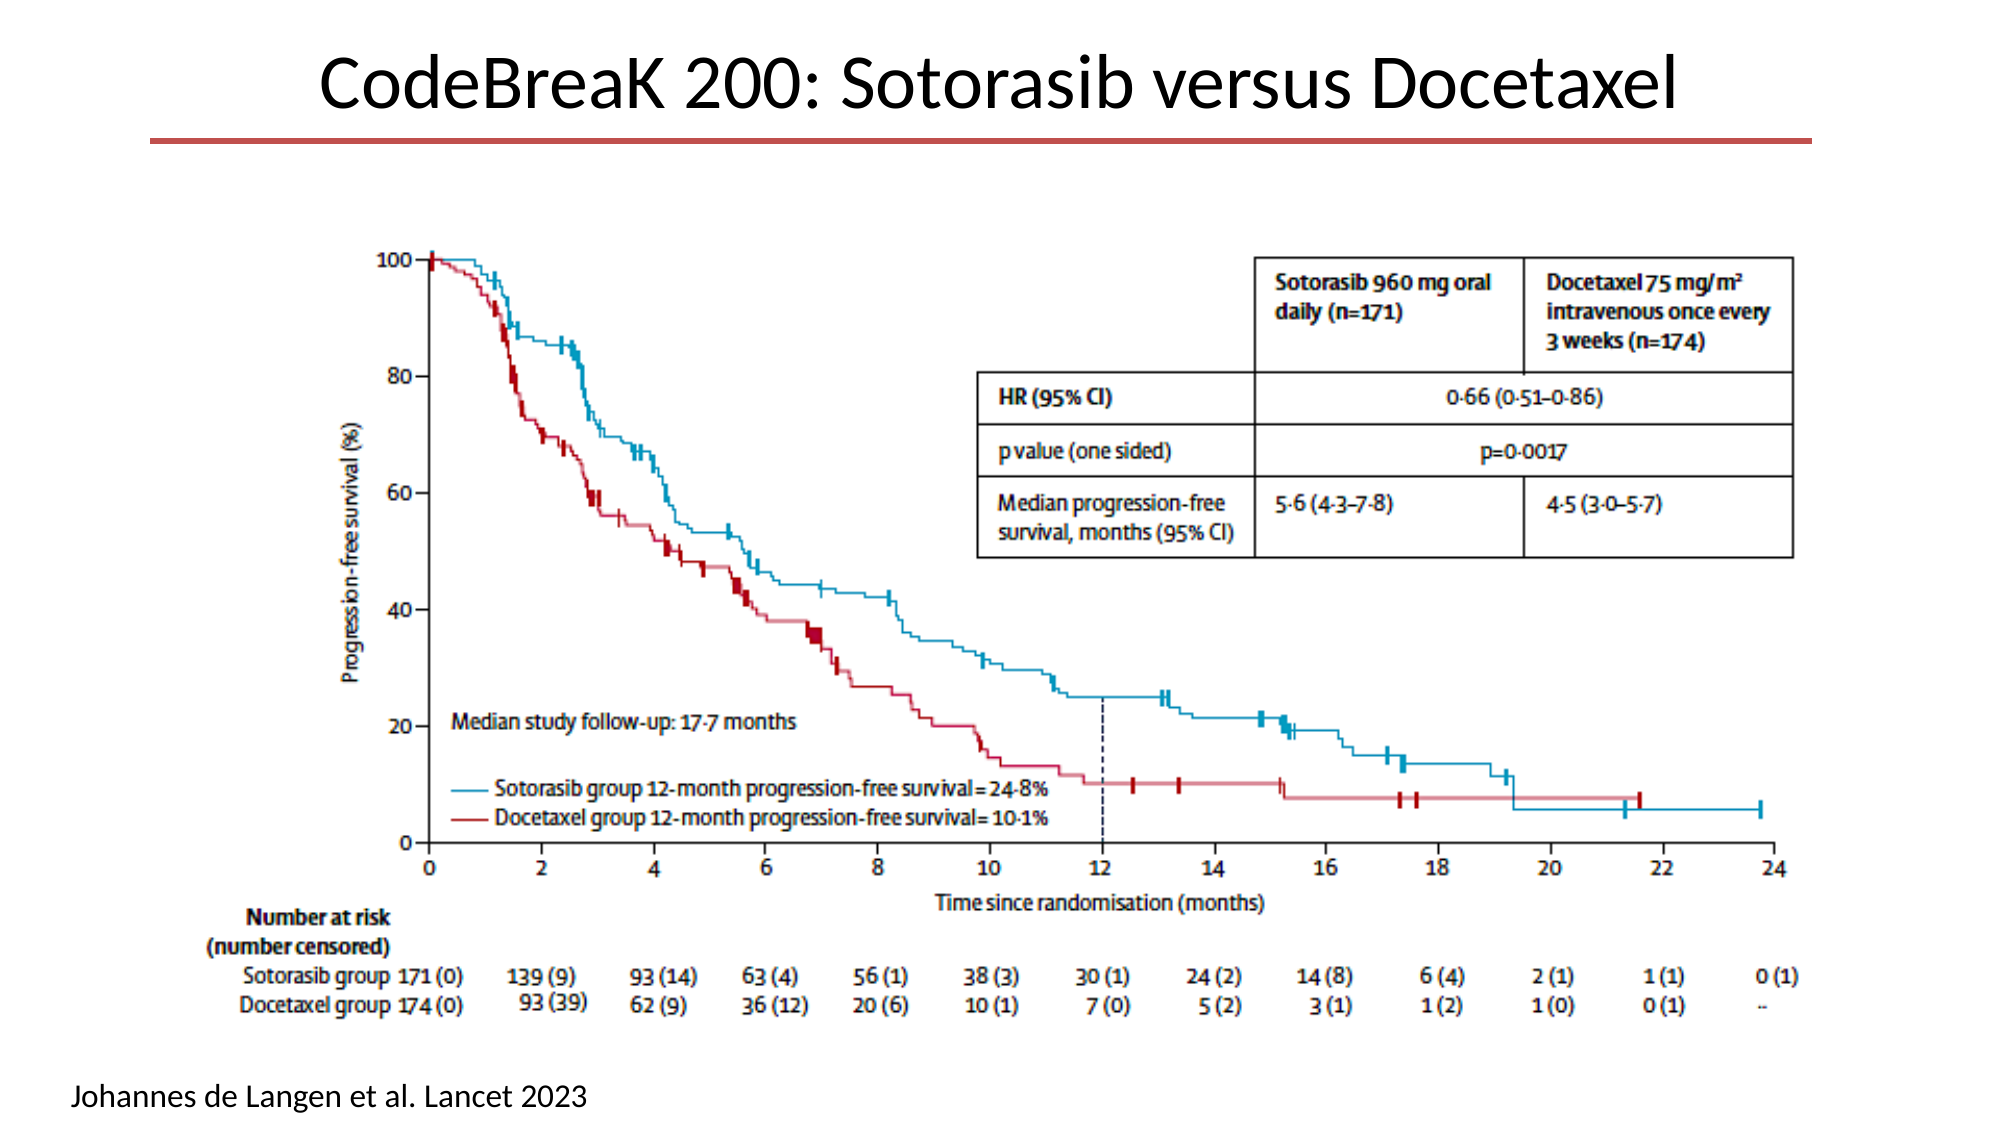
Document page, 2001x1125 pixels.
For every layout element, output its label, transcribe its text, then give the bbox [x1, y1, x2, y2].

text_box Johannes de Langen et al. Lancet 2023 [56, 1066, 761, 1122]
picture [194, 201, 1806, 1036]
title CodeBreaK 200: Sotorasib versus Docetaxel [99, 0, 1900, 171]
